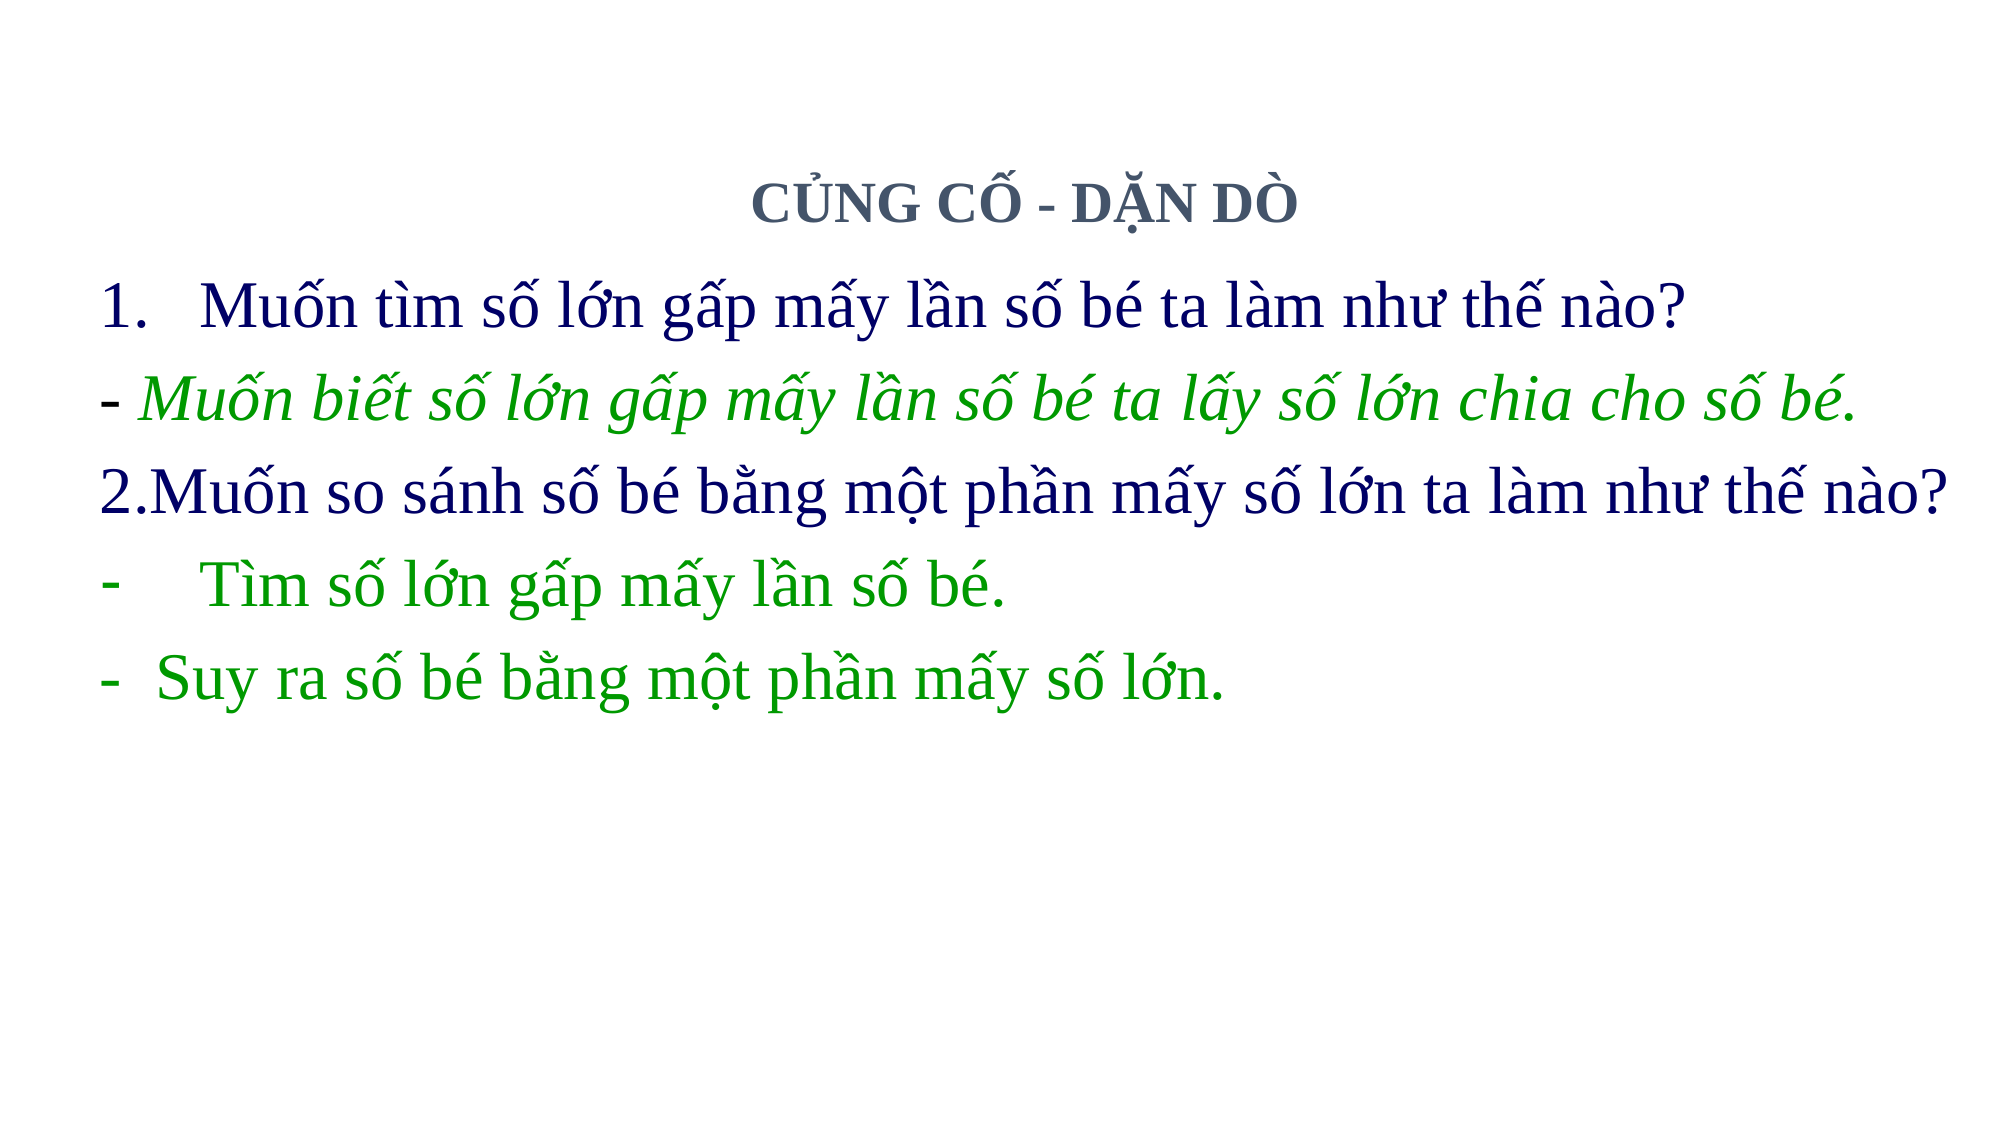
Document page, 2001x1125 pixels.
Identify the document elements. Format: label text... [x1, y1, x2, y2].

text_box CỦNG CỐ - DẶN DÒ [349, 70, 1700, 258]
list Muốn tìm số lớn gấp mấy lần số bé ta làm như thế nào? - Muốn biết số lớn gấp mấy lần số bé ta lấy số lớn chia cho số bé. 2.Muốn so sánh số bé bằng một phần mấy số lớn ta làm như thế nào? Tìm số lớn gấp mấy lần số bé. - Suy ra số bé bằng một phần mấy số lớn. [84, 262, 2000, 1125]
